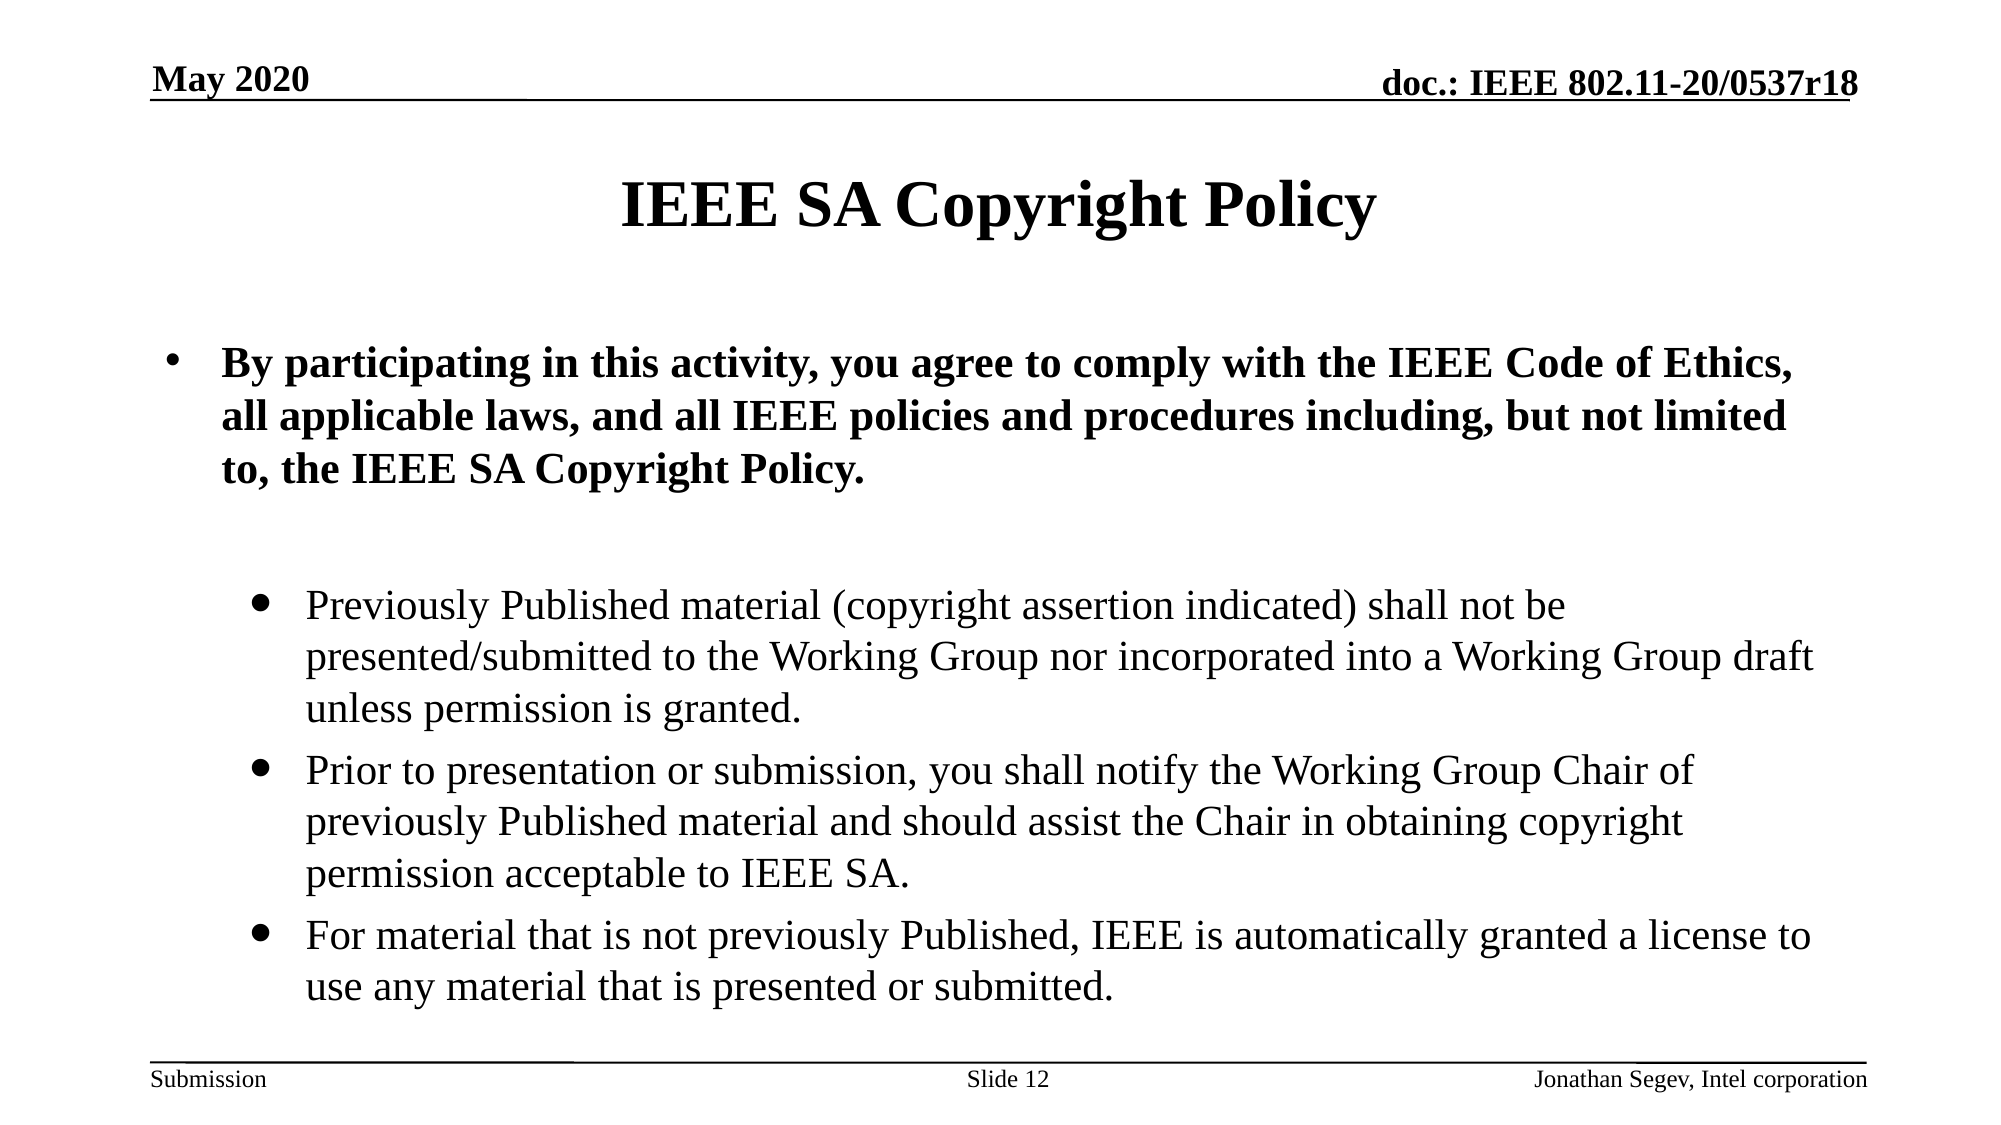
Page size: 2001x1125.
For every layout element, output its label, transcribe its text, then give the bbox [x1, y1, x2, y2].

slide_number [152, 54, 563, 100]
list By participating in this activity, you agree to comply with the IEEE Code of Ethics, all applicable laws, and all IEEE policies and procedures including, but not limited to, the IEEE SA Copyright Policy. Previously Published material (copyright assertion indicated) shall not be presented/submitted to the Working Group nor incorporated into a Working Group draft unless permission is granted. Prior to presentation or submission, you shall notify the Working Group Chair of previously Published material and should assist the Chair in obtaining copyright permission acceptable to IEEE SA. For material that is not previously Published, IEEE is automatically granted a license to use any material that is presented or submitted. [149, 324, 1850, 1000]
footer Jonathan Segev, Intel corporation [1171, 1061, 1869, 1093]
slide_number Slide 12 [950, 1061, 1067, 1123]
title IEEE SA Copyright Policy [149, 112, 1850, 288]
